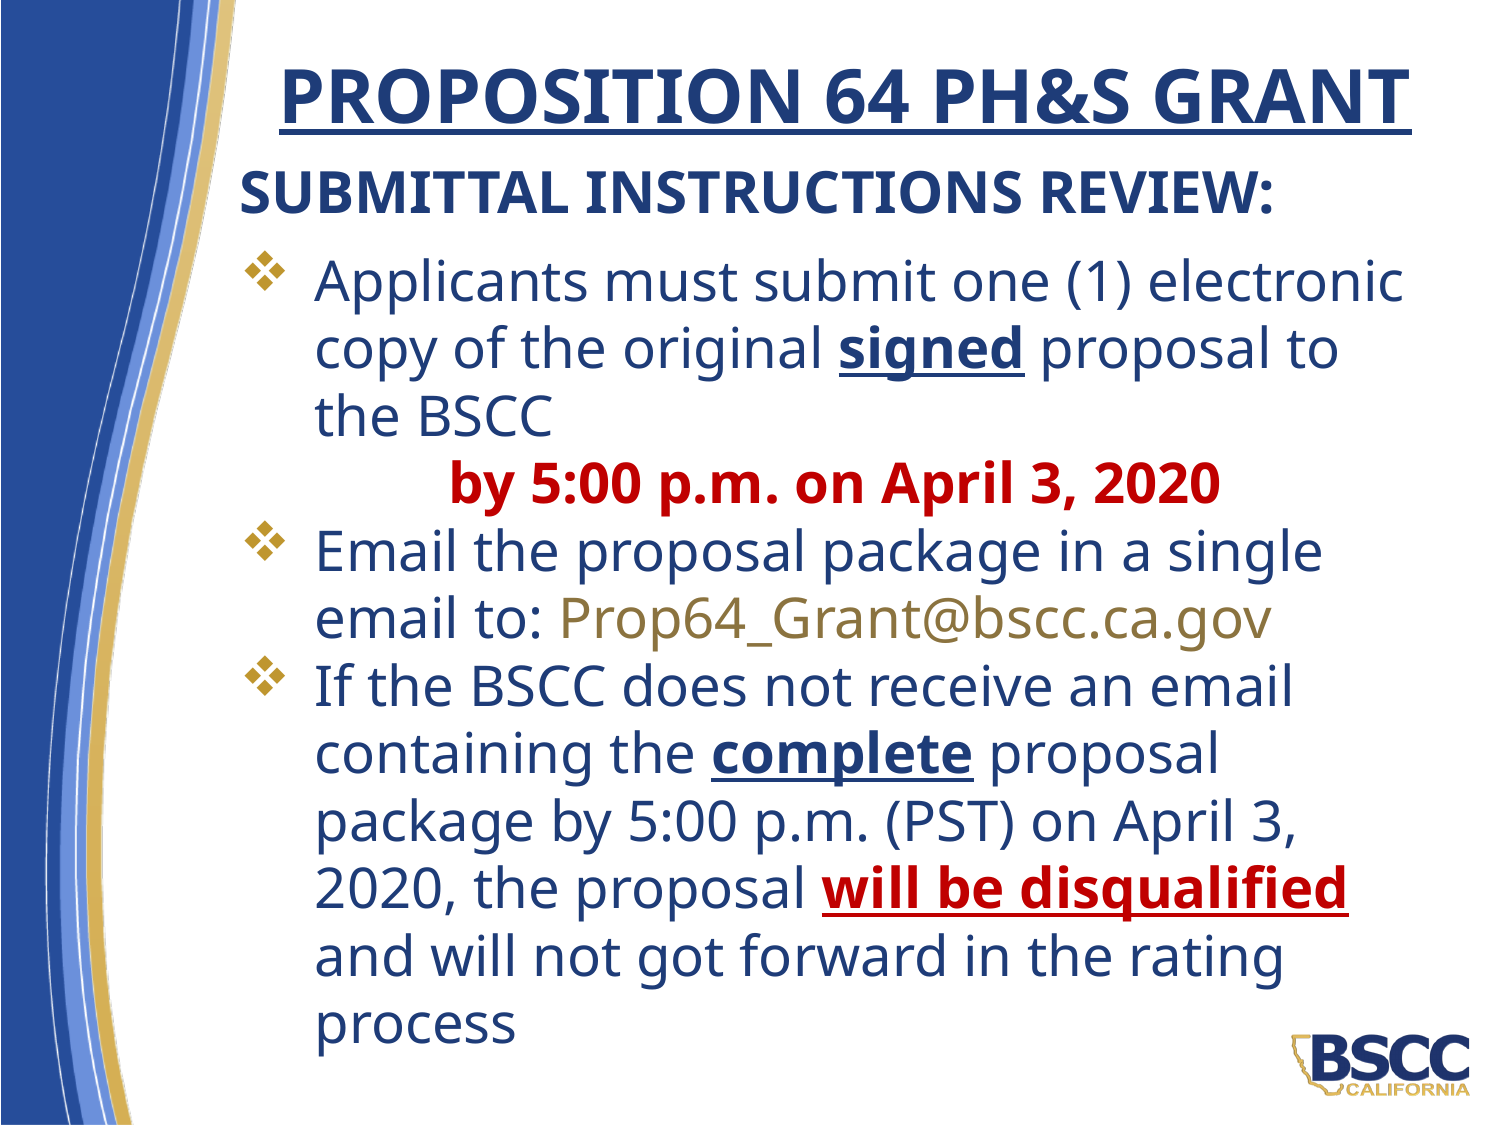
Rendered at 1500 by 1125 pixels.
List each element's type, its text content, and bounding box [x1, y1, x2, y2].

text_box SUBMITTAL INSTRUCTIONS REVIEW: Applicants must submit one (1) electronic copy of the original signed proposal to the BSCC by 5:00 p.m. on April 3, 2020 Email the proposal package in a single email to: Prop64_Grant@bscc.ca.gov If the BSCC does not receive an email containing the complete proposal package by 5:00 p.m. (PST) on April 3, 2020, the proposal will be disqualified and will not got forward in the rating process [224, 147, 1444, 1063]
picture [1290, 1034, 1470, 1097]
title Proposition 64 PH&S Grant [124, 0, 1500, 188]
picture [1, 0, 242, 1124]
